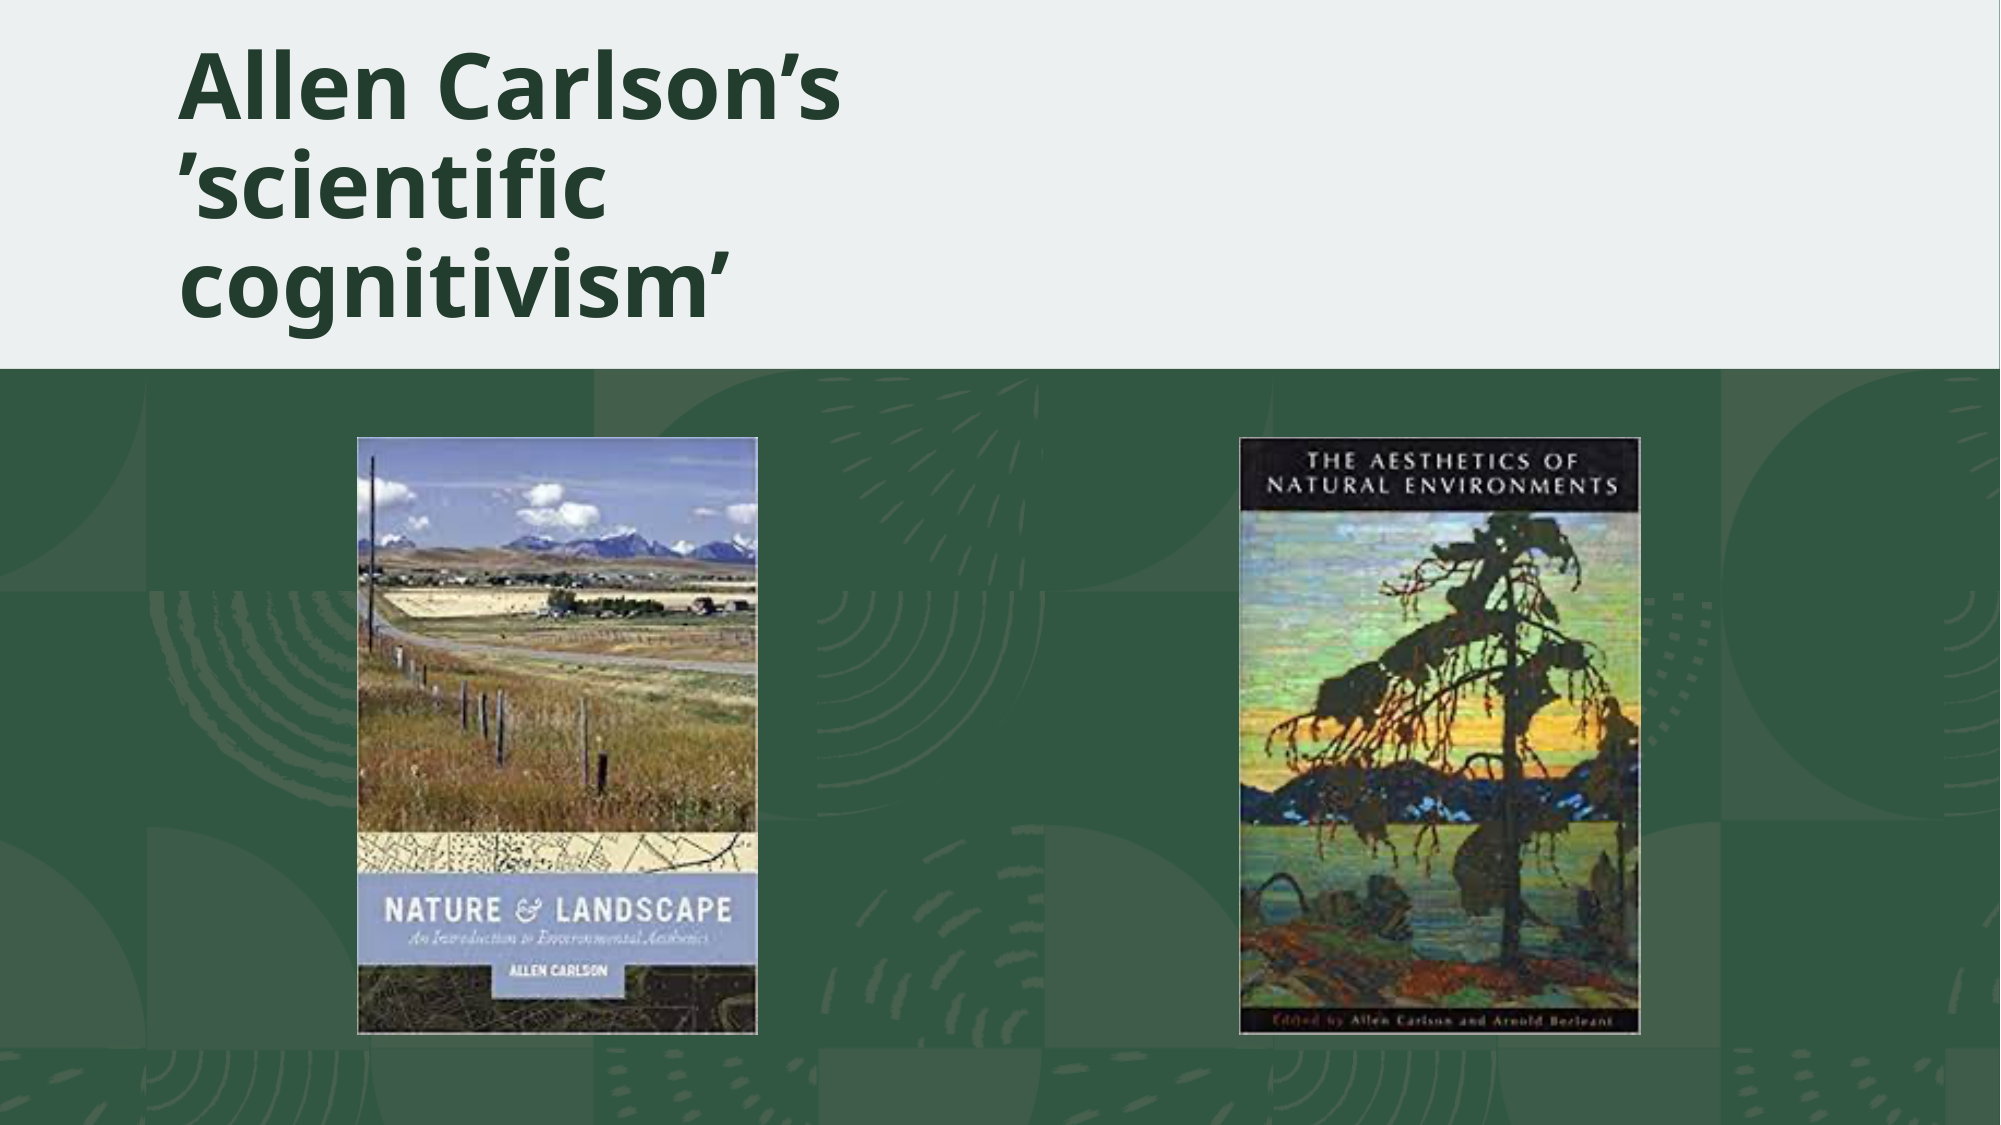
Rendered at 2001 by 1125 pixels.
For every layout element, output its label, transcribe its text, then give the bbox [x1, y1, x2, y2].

picture [0, 0, 2000, 229]
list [1239, 437, 1641, 1035]
picture [357, 437, 758, 1035]
text_box [0, 368, 2000, 1125]
text_box [0, 229, 2000, 368]
title Allen Carlson’s ’scientific cognitivism’ [163, 229, 1148, 352]
